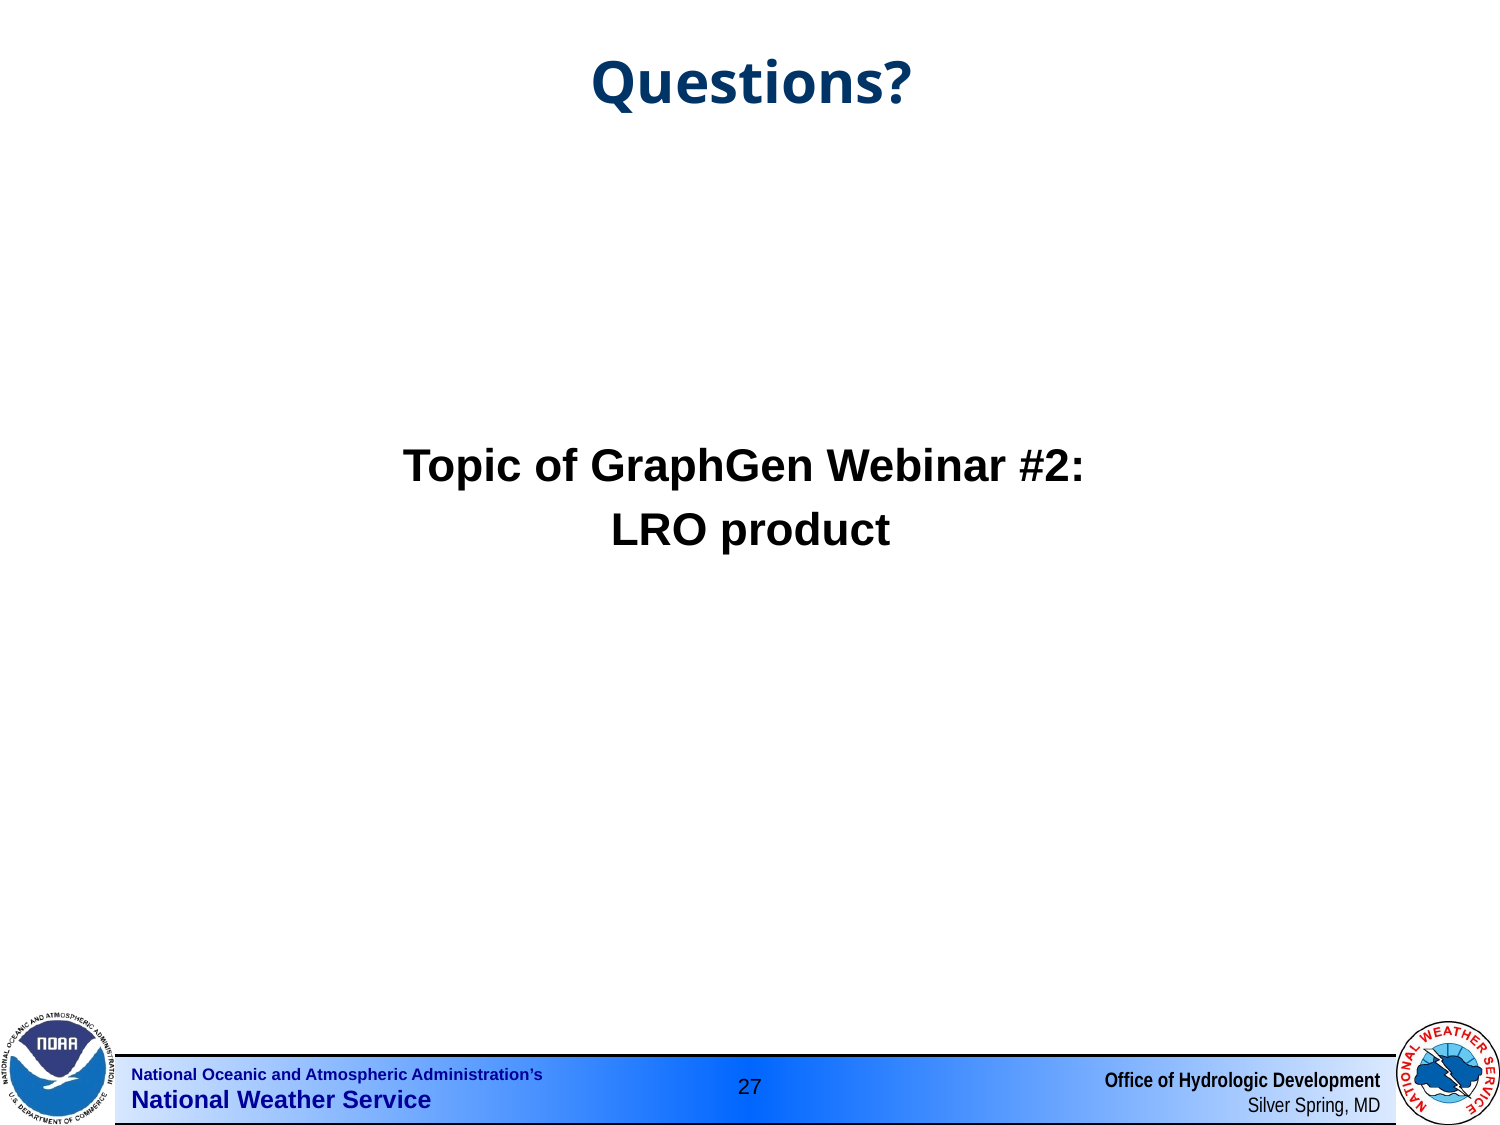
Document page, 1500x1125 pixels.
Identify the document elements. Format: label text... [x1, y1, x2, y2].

slide_number ‹#› [422, 1077, 426, 1095]
list Topic of GraphGen Webinar #2: LRO product [17, 171, 1484, 992]
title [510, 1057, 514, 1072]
slide_number ‹#› [422, 1108, 426, 1123]
slide_number ‹#› [422, 1057, 426, 1074]
title Questions? [17, 0, 1486, 161]
slide_number ‹#› [575, 1055, 925, 1116]
picture [0, 1010, 115, 1125]
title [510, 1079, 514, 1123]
picture [1396, 1021, 1500, 1125]
footer Office of Hydrologic Development Silver Spring, MD [1052, 1058, 1388, 1125]
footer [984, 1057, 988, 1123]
